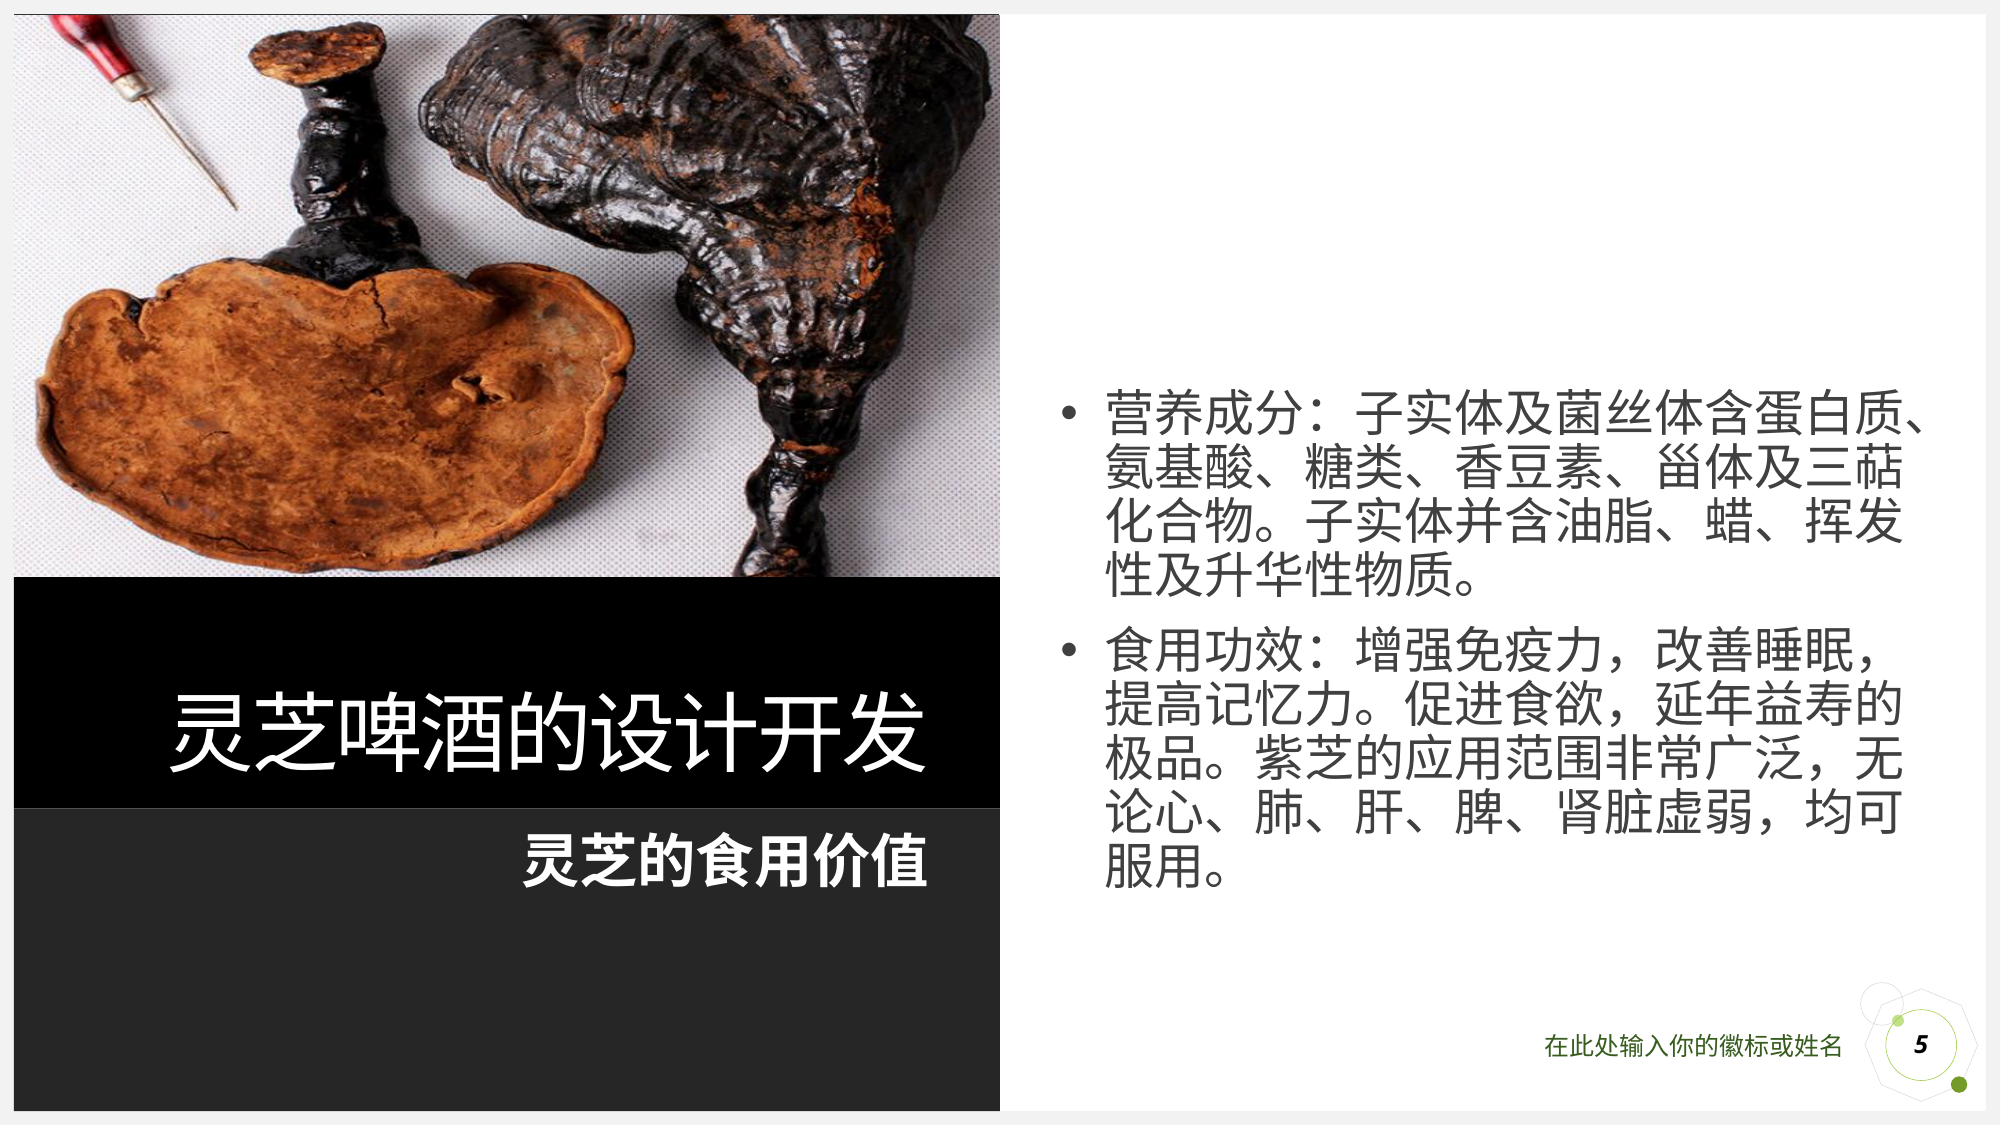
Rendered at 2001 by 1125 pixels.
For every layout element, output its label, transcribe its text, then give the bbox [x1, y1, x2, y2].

list 营养成分：子实体及菌丝体含蛋白质、氨基酸、糖类、香豆素、甾体及三萜化合物。子实体并含油脂、蜡、挥发性及升华性物质。 食用功效：增强免疫力，改善睡眠，提高记忆力。促进食欲，延年益寿的极品。紫芝的应用范围非常广泛，无论心、肺、肝、脾、肾脏虚弱，均可服用。 [1060, 188, 1932, 957]
subtitle 灵芝的食用价值 [13, 808, 1000, 1112]
picture [13, 14, 1000, 578]
title 灵芝啤酒的设计开发 [13, 578, 1000, 808]
slide_number 5 [1885, 1009, 1957, 1081]
